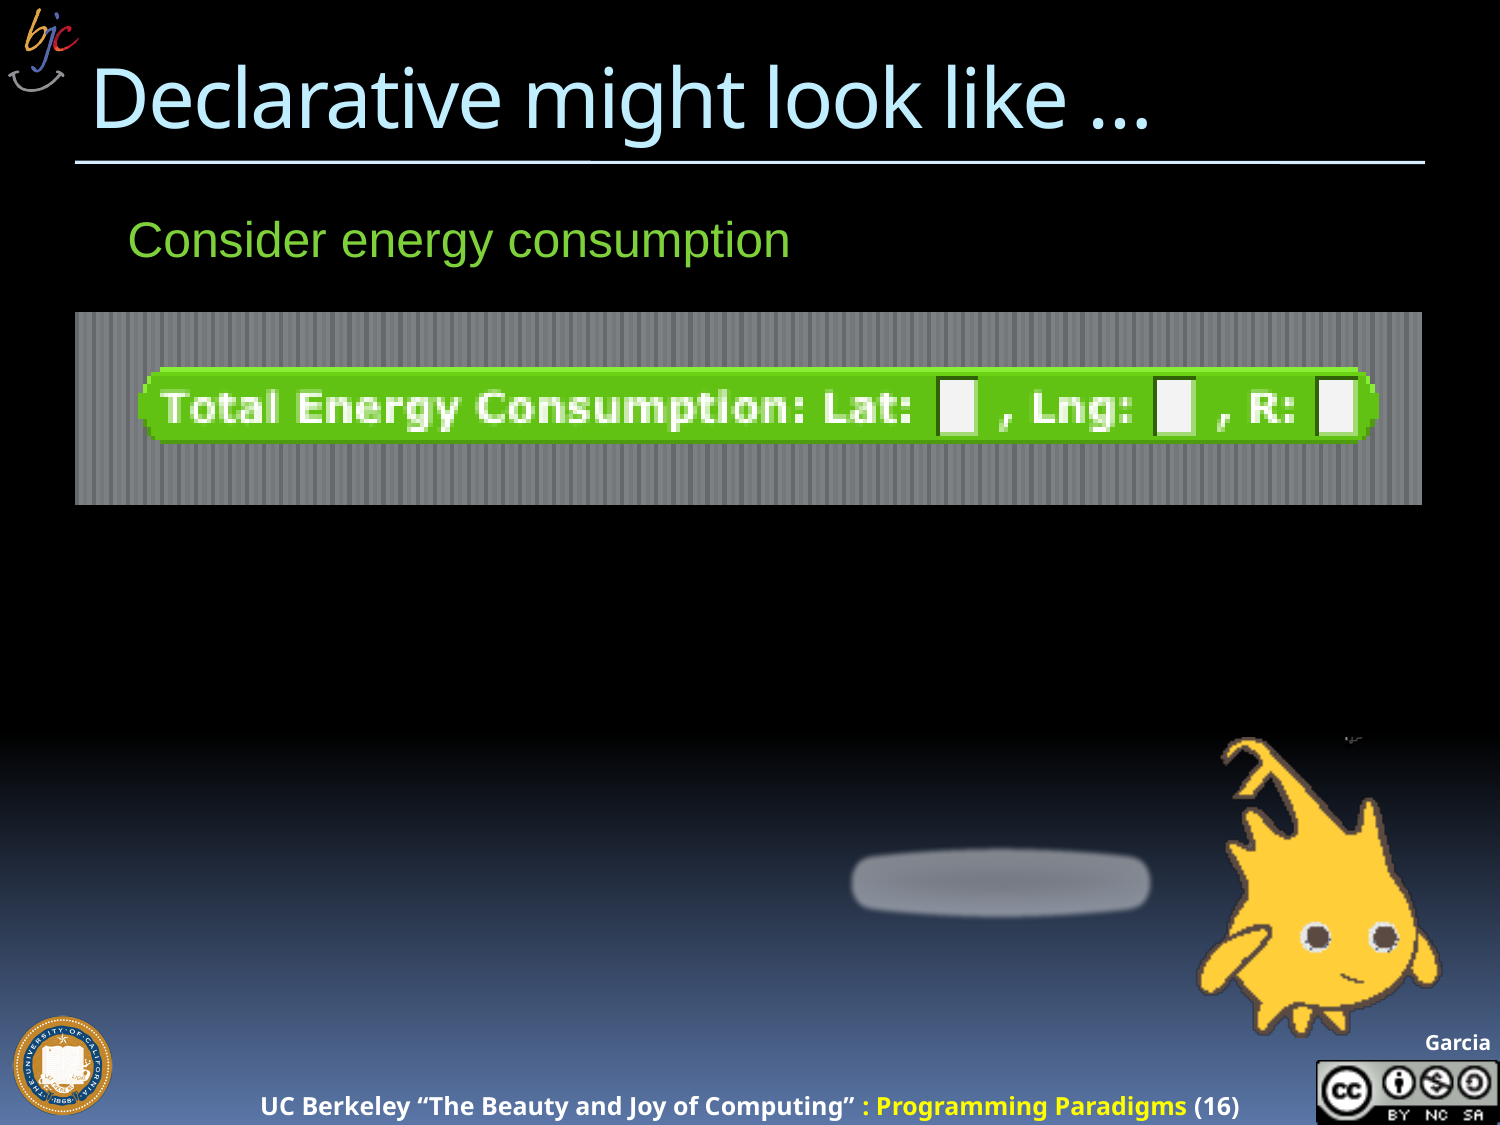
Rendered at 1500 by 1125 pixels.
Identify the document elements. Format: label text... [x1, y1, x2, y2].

picture [8, 8, 79, 92]
title Declarative might look like … [75, 37, 1425, 163]
picture [1316, 1060, 1500, 1125]
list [74, 311, 1422, 505]
picture [12, 1015, 113, 1116]
text_box Consider energy consumption [112, 199, 1313, 275]
picture [1161, 736, 1474, 1038]
